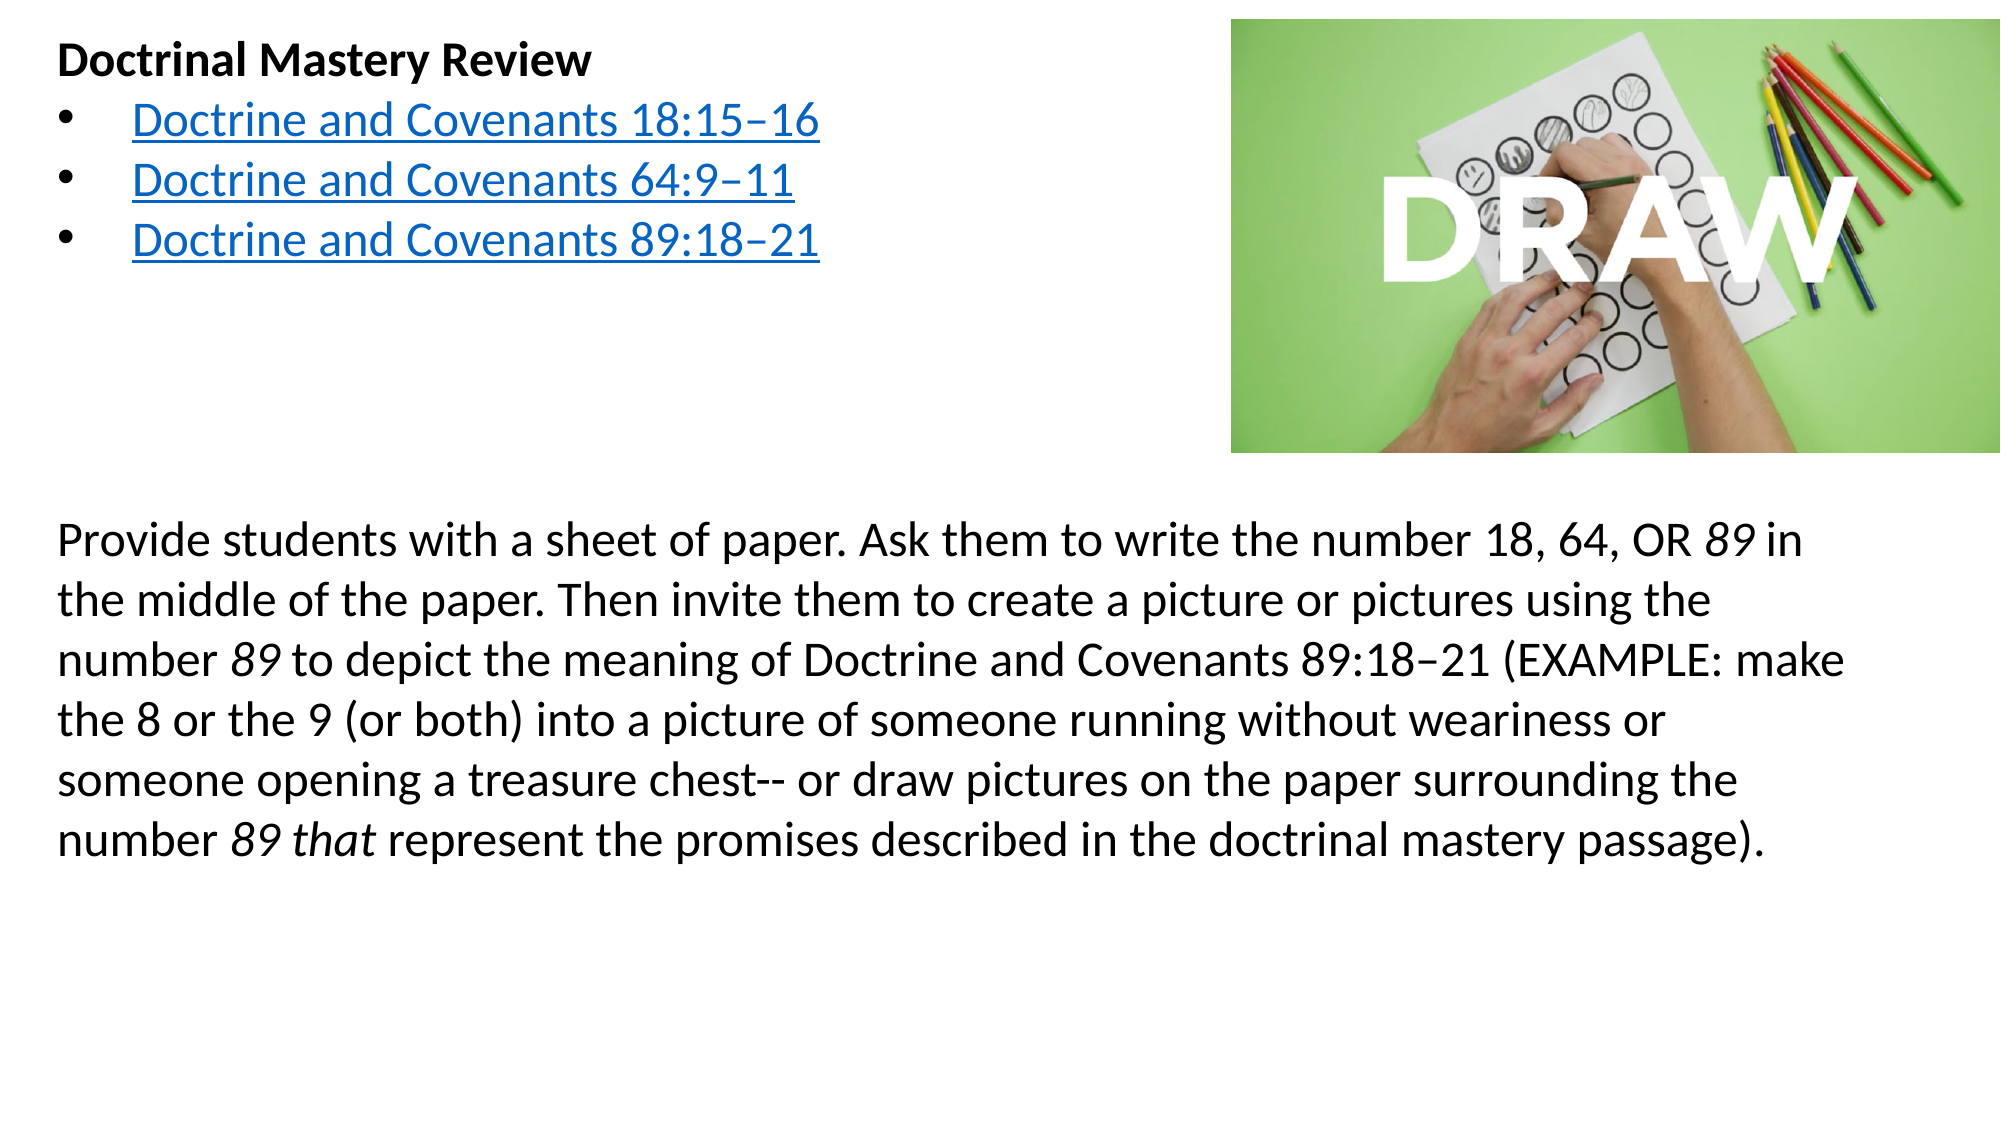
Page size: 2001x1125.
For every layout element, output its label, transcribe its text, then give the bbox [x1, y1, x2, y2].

picture [1231, 19, 2000, 453]
text_box Doctrinal Mastery Review Doctrine and Covenants 18:15–16 Doctrine and Covenants 64:9–11 Doctrine and Covenants 89:18–21 Provide students with a sheet of paper. Ask them to write the number 18, 64, OR 89 in the middle of the paper. Then invite them to create a picture or pictures using the number 89 to depict the meaning of Doctrine and Covenants 89:18–21 (EXAMPLE: make the 8 or the 9 (or both) into a picture of someone running without weariness or someone opening a treasure chest-- or draw pictures on the paper surrounding the number 89 that represent the promises described in the doctrinal mastery passage). [42, 19, 1872, 874]
